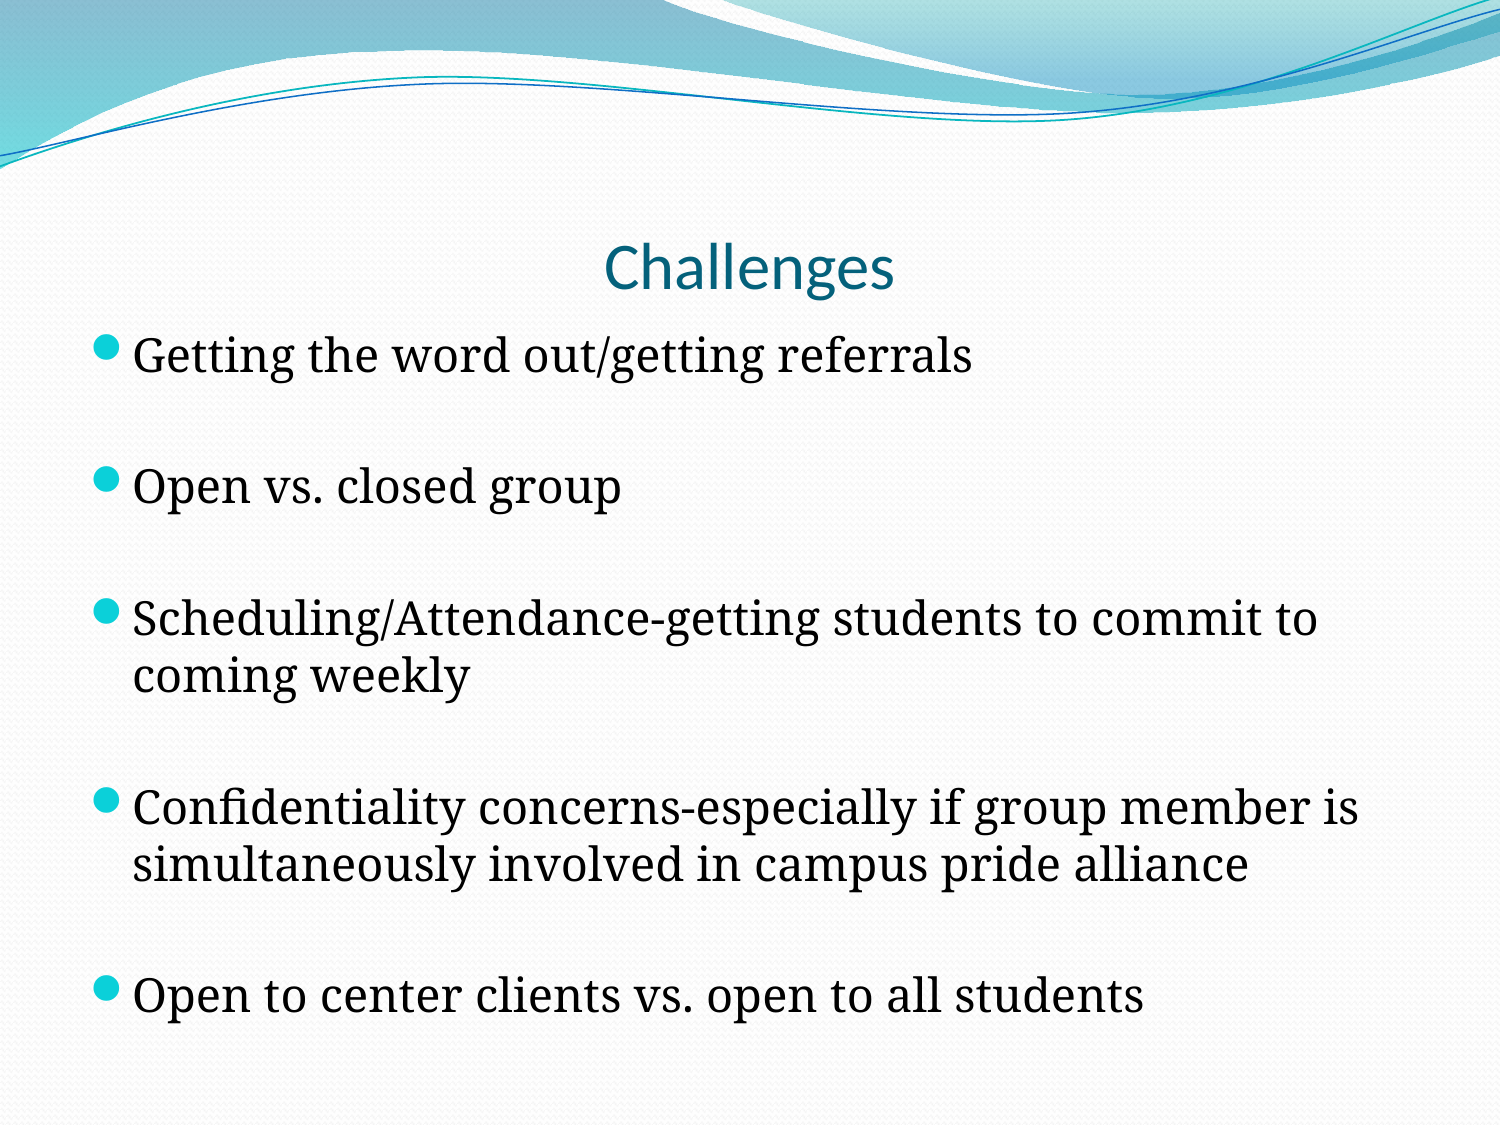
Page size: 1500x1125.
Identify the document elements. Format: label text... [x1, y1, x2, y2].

title Challenges [75, 115, 1425, 303]
list Getting the word out/getting referrals Open vs. closed group Scheduling/Attendance-getting students to commit to coming weekly Confidentiality concerns-especially if group member is simultaneously involved in campus pride alliance Open to center clients vs. open to all students [75, 317, 1425, 1038]
